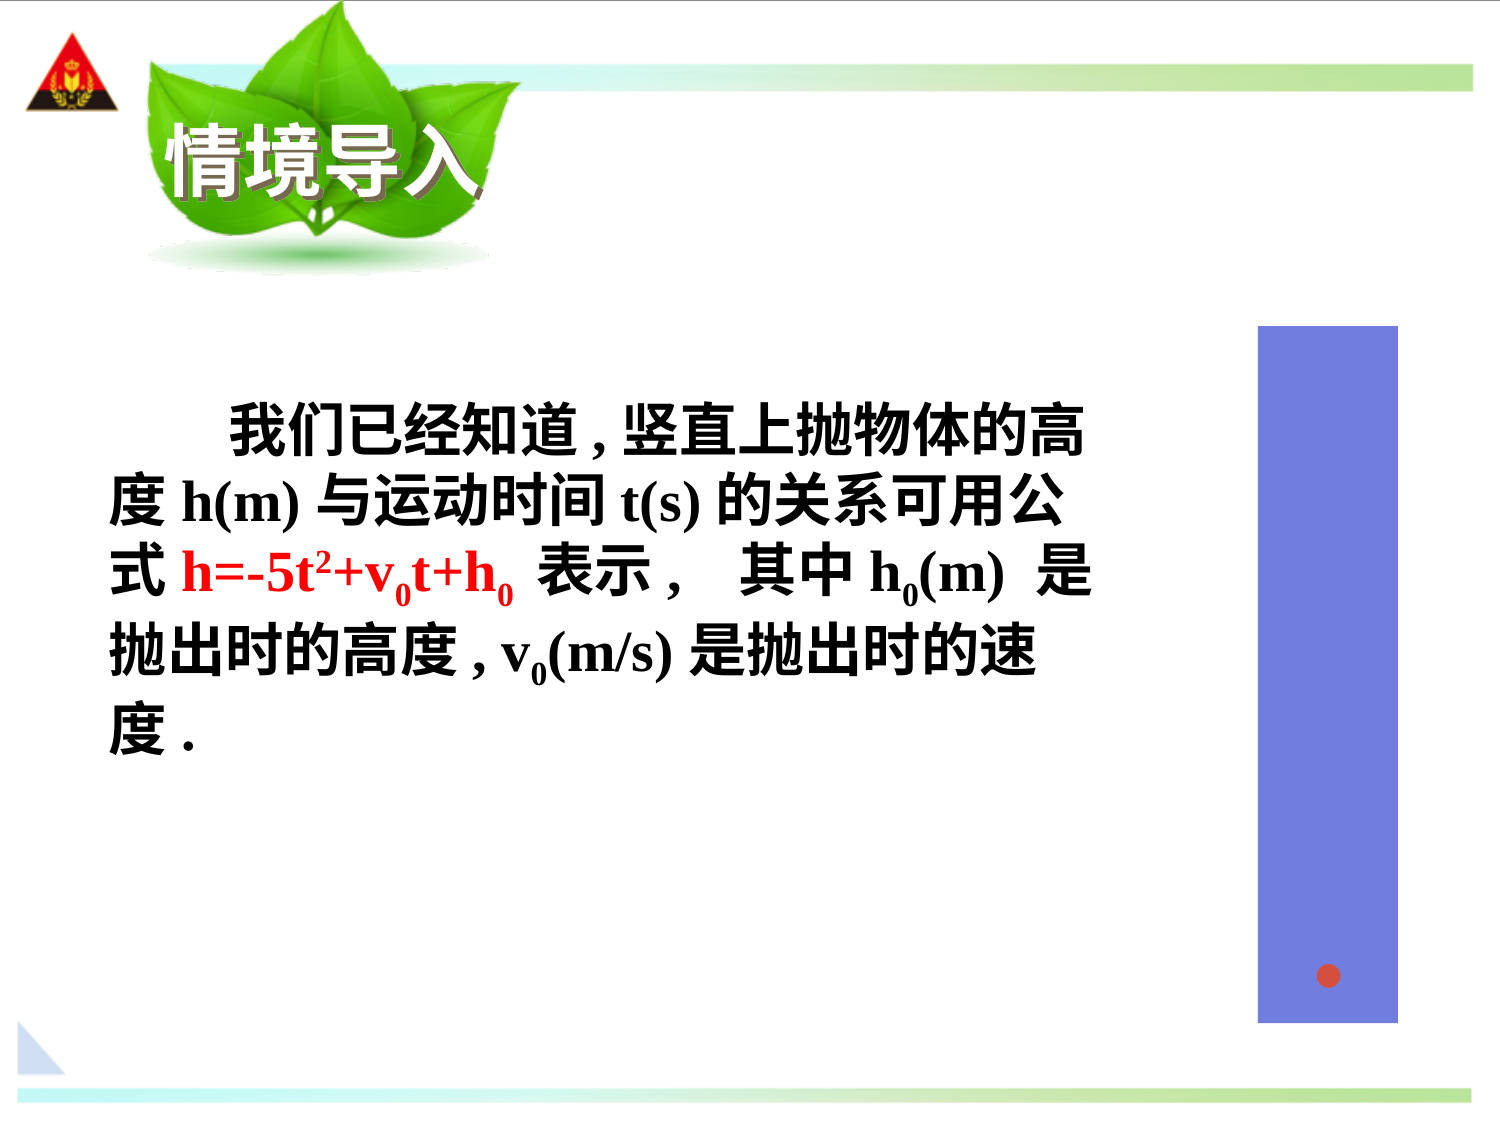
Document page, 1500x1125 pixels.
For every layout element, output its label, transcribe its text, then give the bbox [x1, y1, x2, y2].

text_box [1316, 964, 1341, 988]
text_box 我们已经知道,竖直上抛物体的高度h(m)与运动时间t(s)的关系可用公式h=-5t2+v0t+h0 表示, 其中h0(m) 是抛出时的高度, v0(m/s)是抛出时的速度. [94, 385, 1121, 770]
text_box [1257, 326, 1398, 1024]
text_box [88, 0, 550, 284]
picture [0, 0, 1500, 1125]
